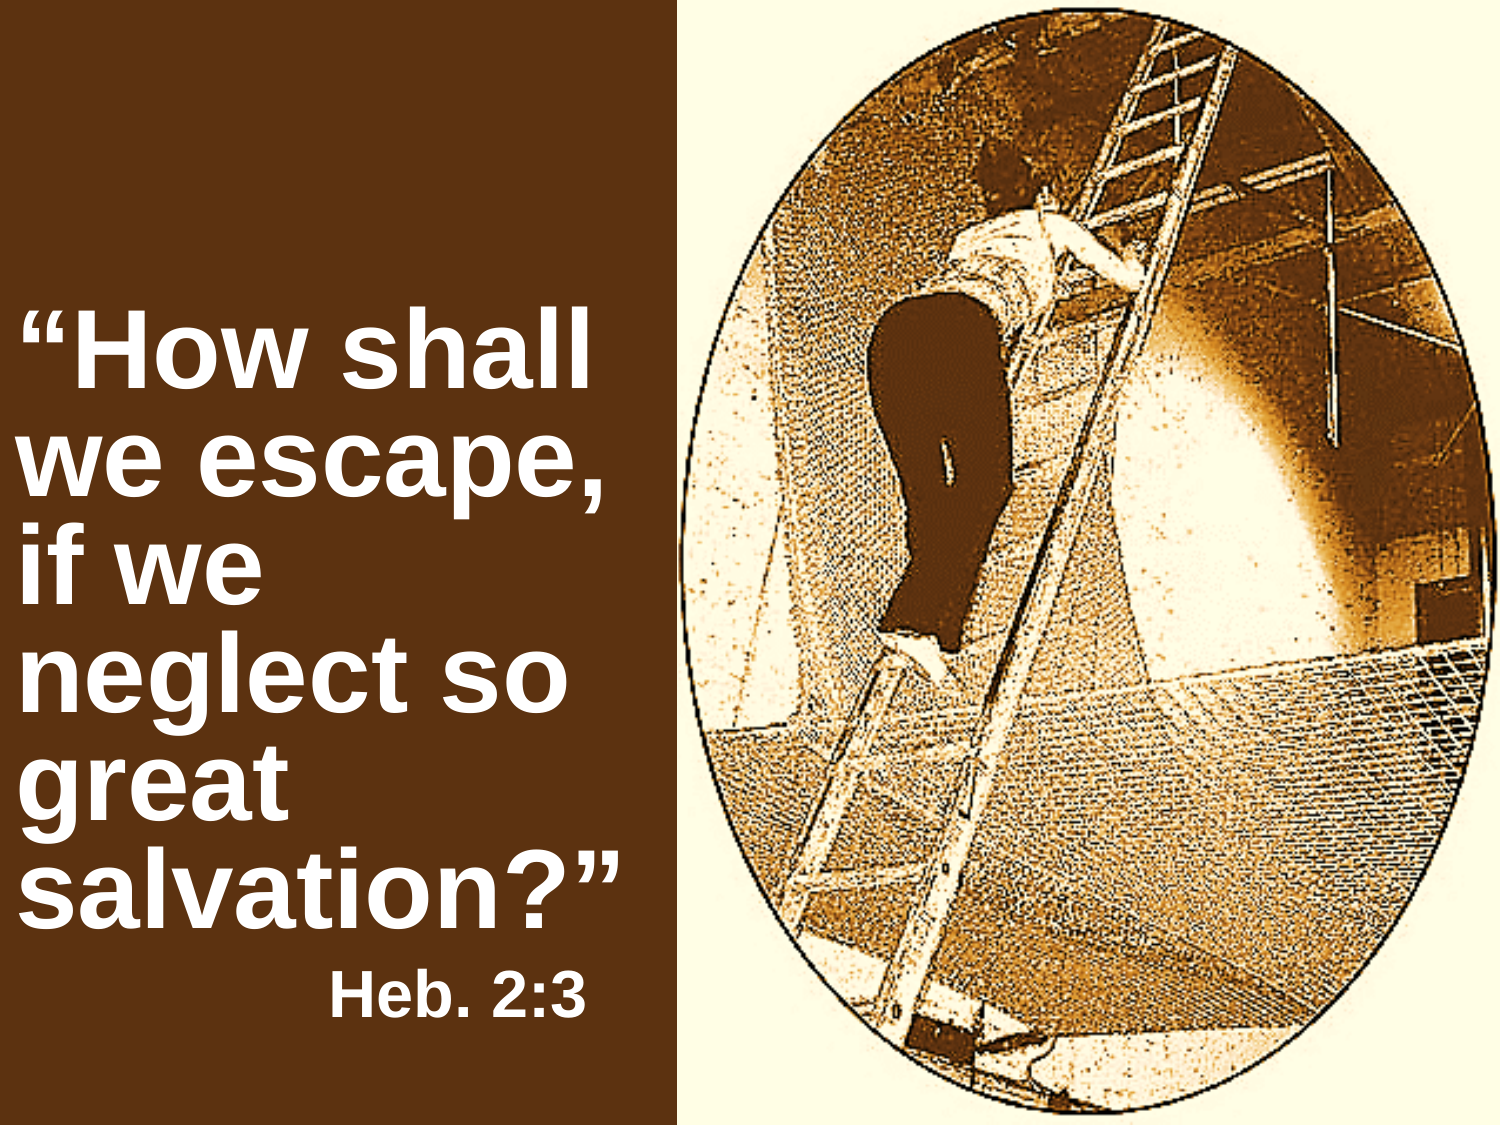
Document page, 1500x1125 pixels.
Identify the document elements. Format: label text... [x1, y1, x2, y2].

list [677, 0, 1500, 1125]
title “How shall we escape, if we neglect so great salvation?” Heb. 2:3 [0, 50, 672, 1088]
